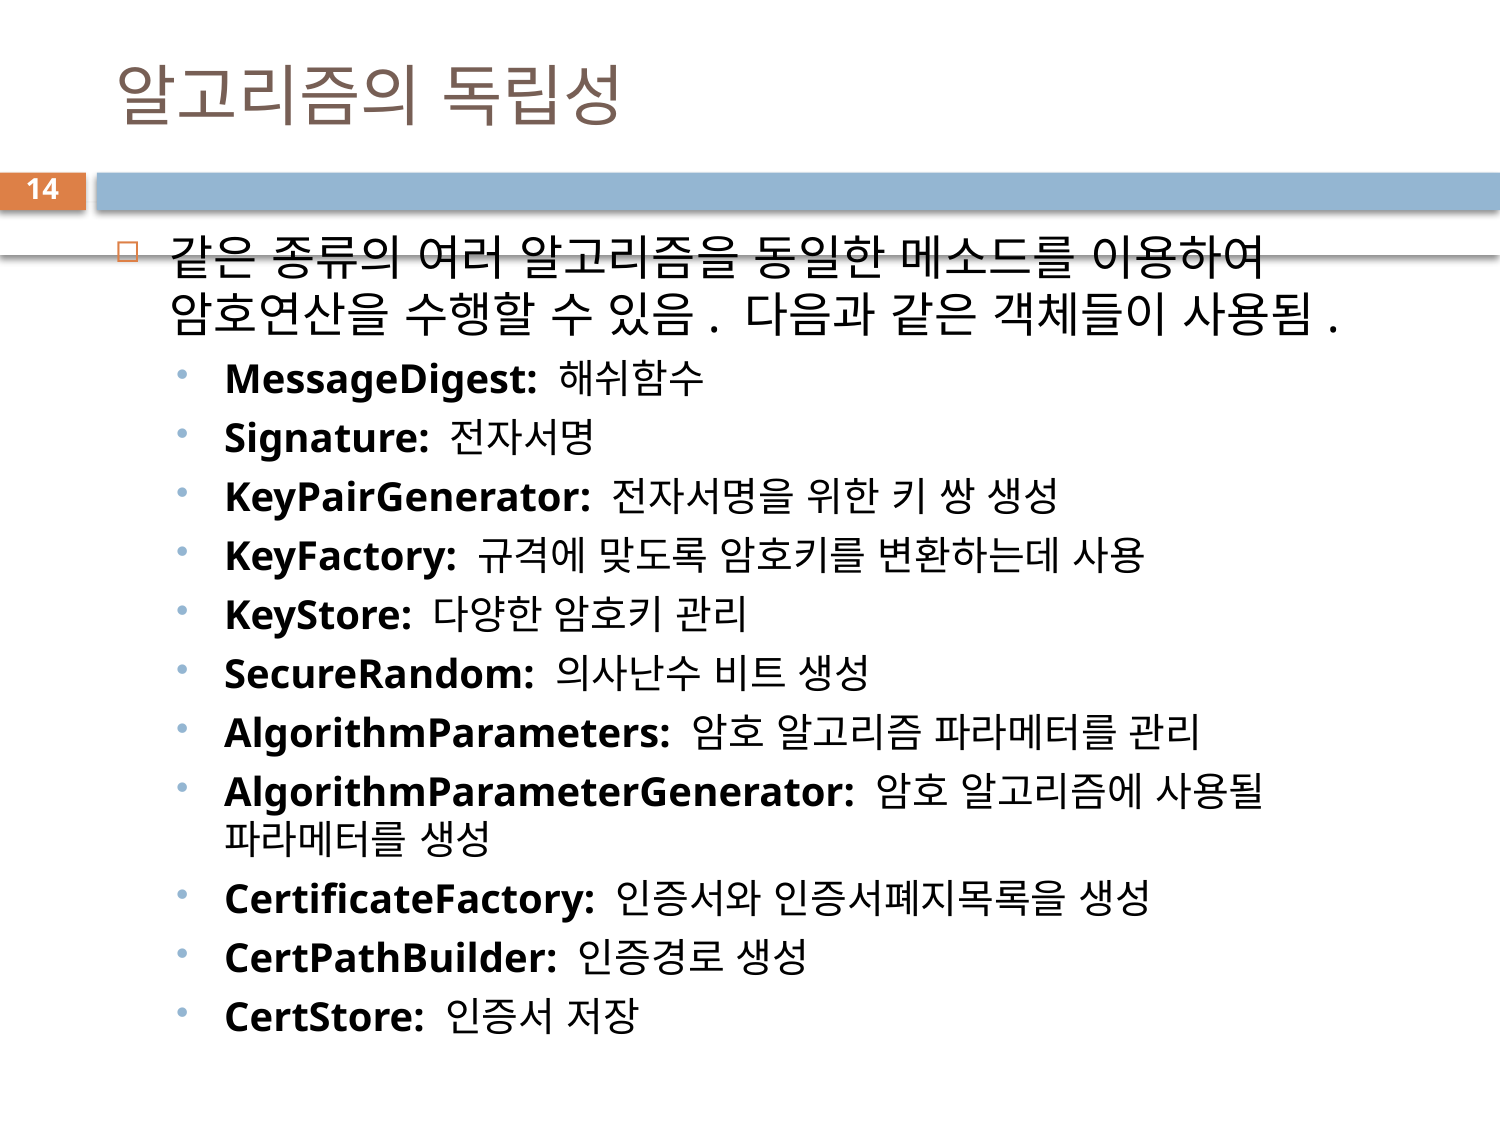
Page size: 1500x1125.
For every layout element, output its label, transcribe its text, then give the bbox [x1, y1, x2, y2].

list 같은 종류의 여러 알고리즘을 동일한 메소드를 이용하여 암호연산을 수행할 수 있음. 다음과 같은 객체들이 사용됨. MessageDigest: 해쉬함수 Signature: 전자서명 KeyPairGenerator: 전자서명을 위한 키 쌍 생성 KeyFactory: 규격에 맞도록 암호키를 변환하는데 사용 KeyStore: 다양한 암호키 관리 SecureRandom: 의사난수 비트 생성 AlgorithmParameters: 암호 알고리즘 파라메터를 관리 AlgorithmParameterGenerator: 암호 알고리즘에 사용될 파라메터를 생성 CertificateFactory: 인증서와 인증서폐지목록을 생성 CertPathBuilder: 인증경로 생성 CertStore: 인증서 저장 [100, 219, 1438, 1047]
title 알고리즘의 독립성 [100, 37, 1438, 149]
slide_number 14 [0, 170, 87, 211]
